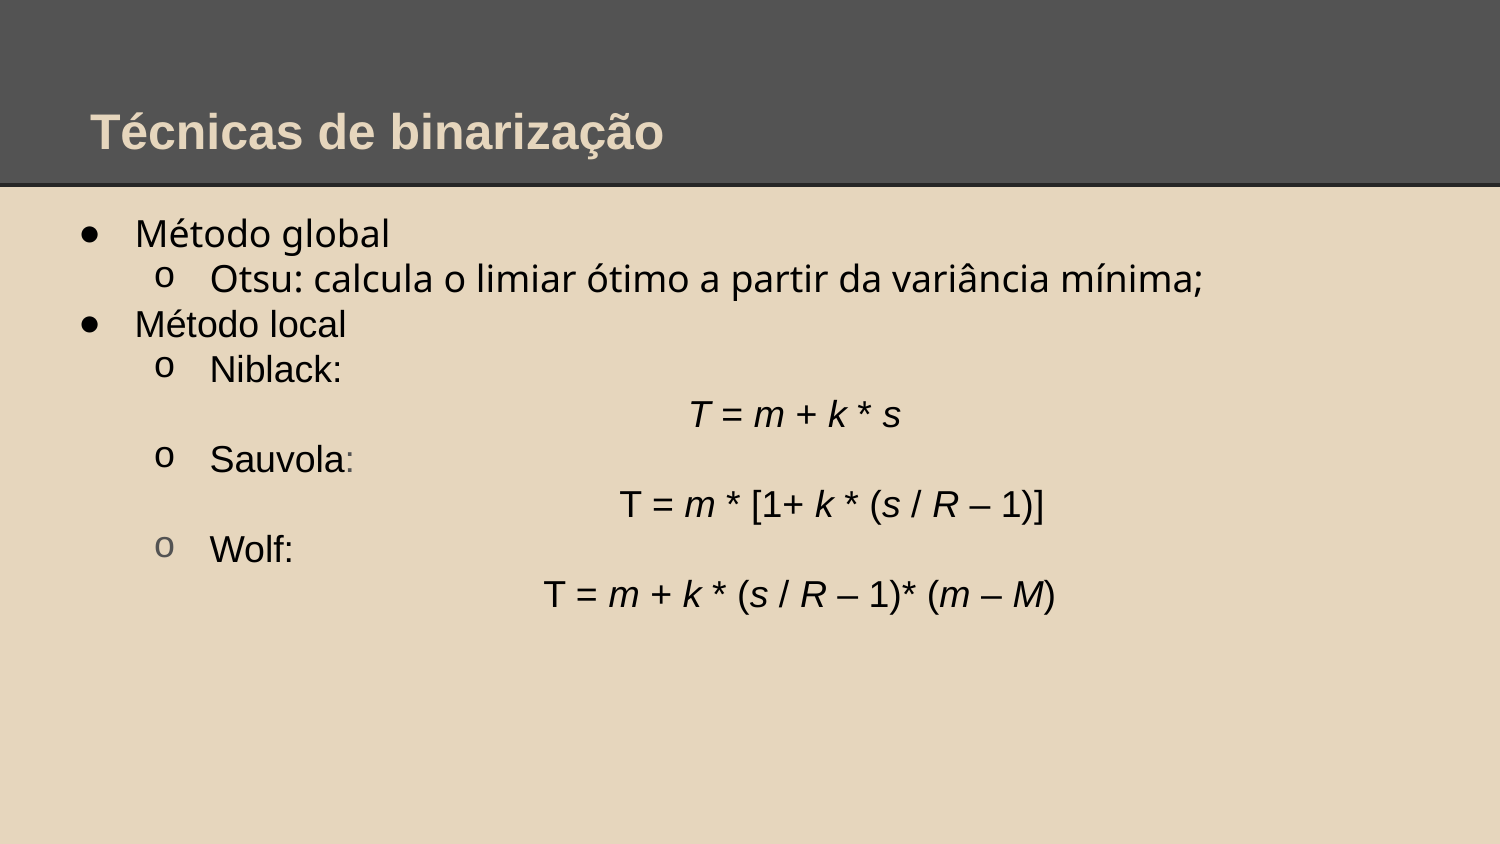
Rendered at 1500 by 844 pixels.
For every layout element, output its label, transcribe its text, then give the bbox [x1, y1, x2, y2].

list Método global Otsu: calcula o limiar ótimo a partir da variância mínima; Método local Niblack: T = m + k * s Sauvola: T = m * [1+ k * (s / R – 1)] Wolf: T = m + k * (s / R – 1)* (m – M) [44, 195, 1395, 807]
title Técnicas de binarização [75, 33, 1425, 175]
